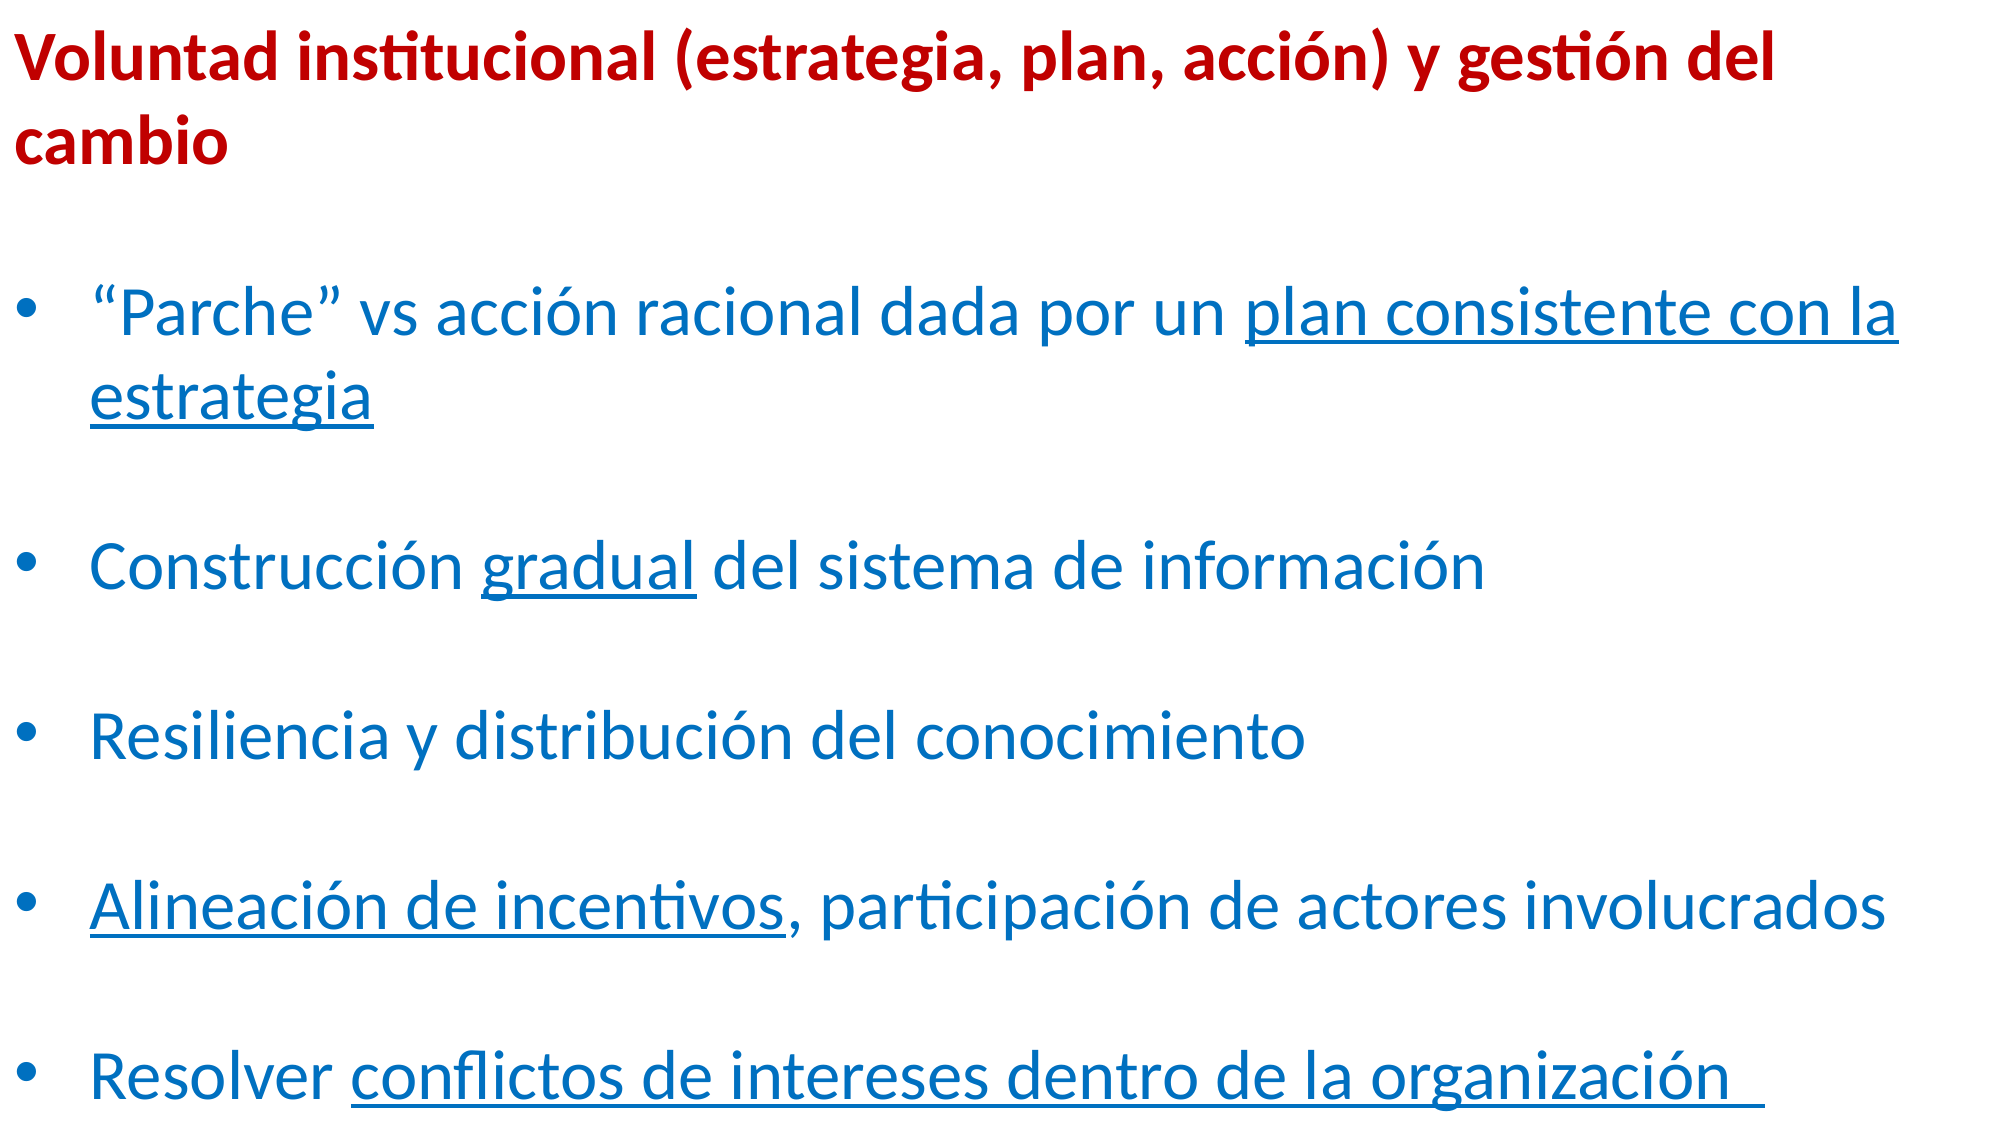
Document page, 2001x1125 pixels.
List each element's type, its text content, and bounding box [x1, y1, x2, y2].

text_box Voluntad institucional (estrategia, plan, acción) y gestión del cambio “Parche” vs acción racional dada por un plan consistente con la estrategia Construcción gradual del sistema de información Resiliencia y distribución del conocimiento Alineación de incentivos, participación de actores involucrados Resolver conflictos de intereses dentro de la organización [0, 1, 2000, 1121]
